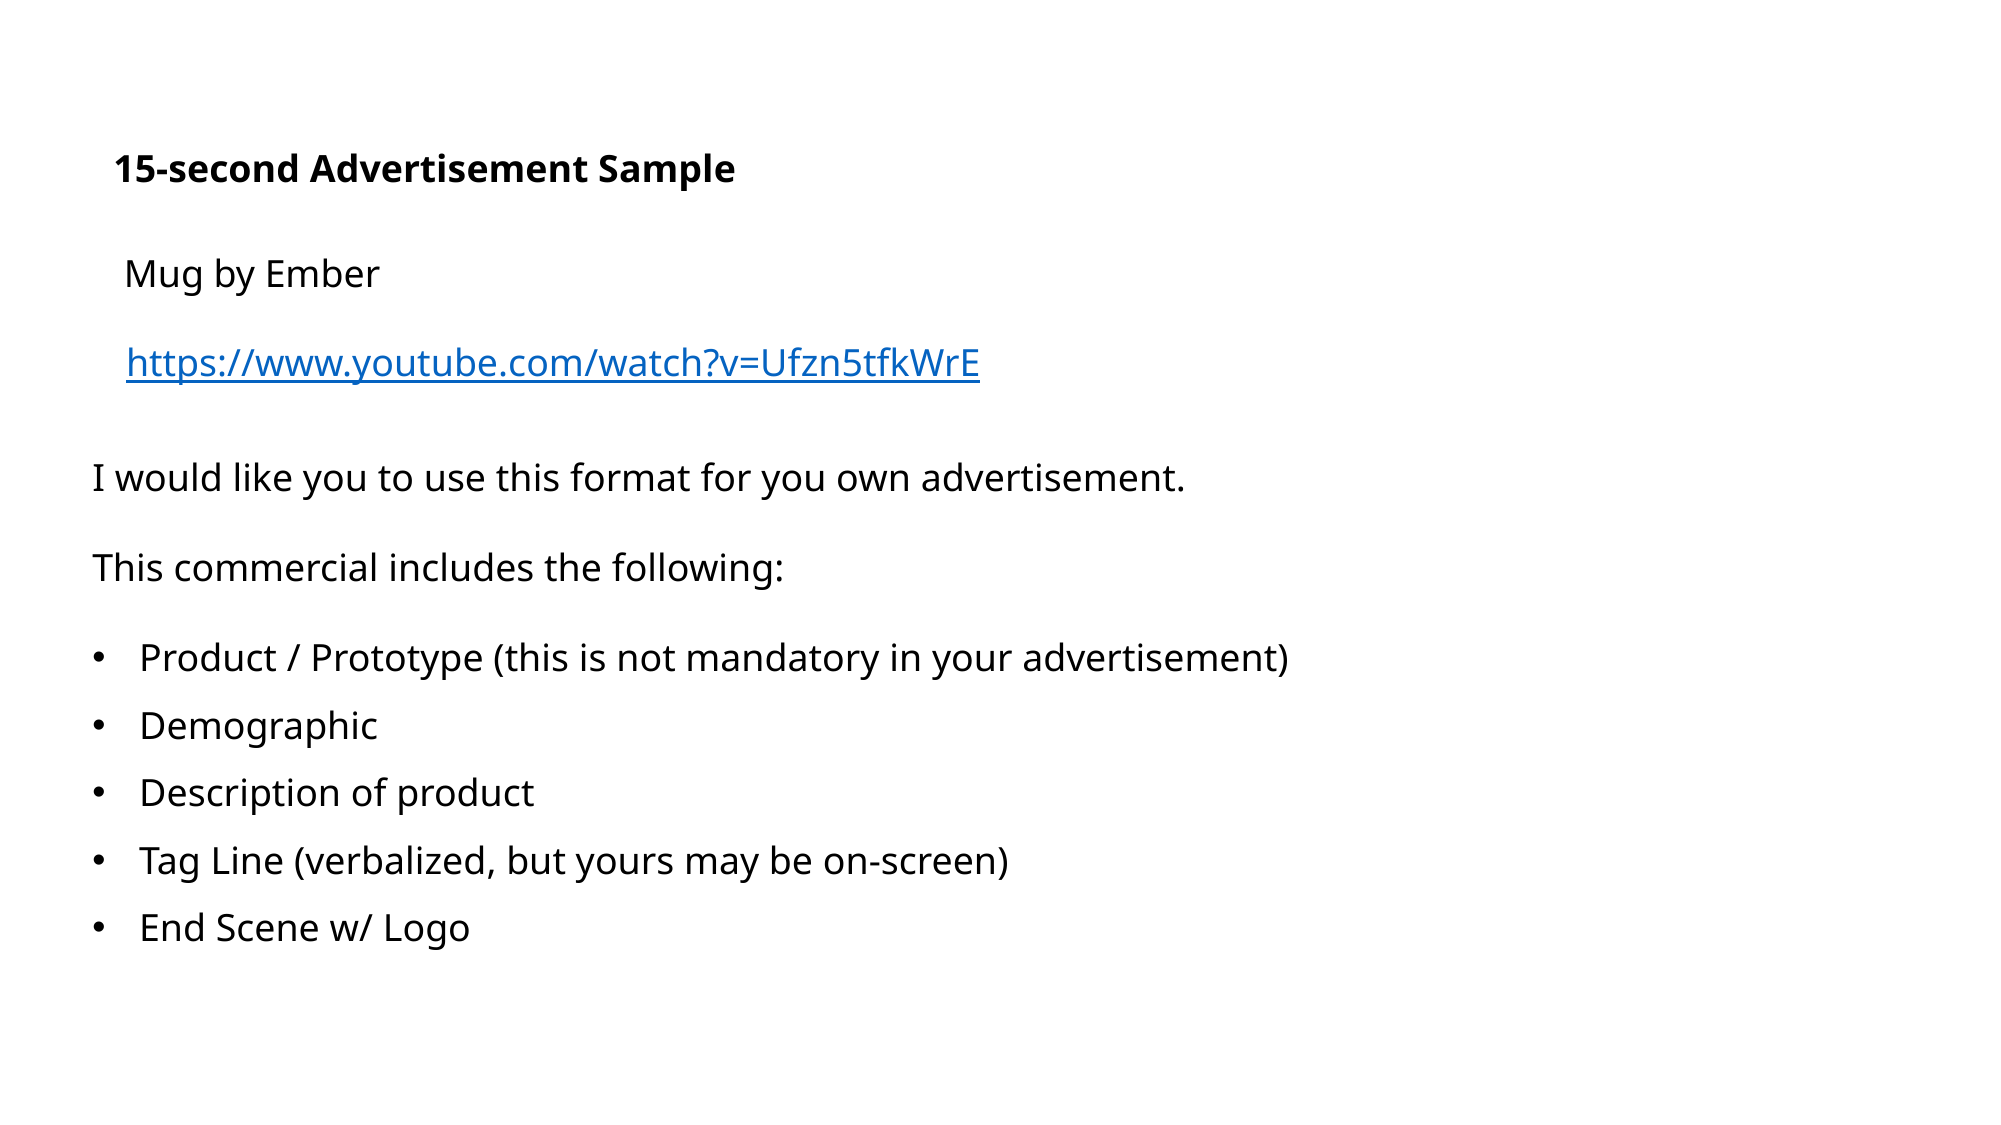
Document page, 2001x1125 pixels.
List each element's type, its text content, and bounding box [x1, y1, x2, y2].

text_box 15-second Advertisement Sample [98, 138, 752, 198]
text_box https://www.youtube.com/watch?v=Ufzn5tfkWrE [111, 332, 1147, 398]
text_box Mug by Ember [109, 242, 396, 303]
text_box I would like you to use this format for you own advertisement. This commercial includes the following: Product / Prototype (this is not mandatory in your advertisement) Demographic Description of product Tag Line (verbalized, but yours may be on-screen) End Scene w/ Logo [77, 446, 1305, 957]
